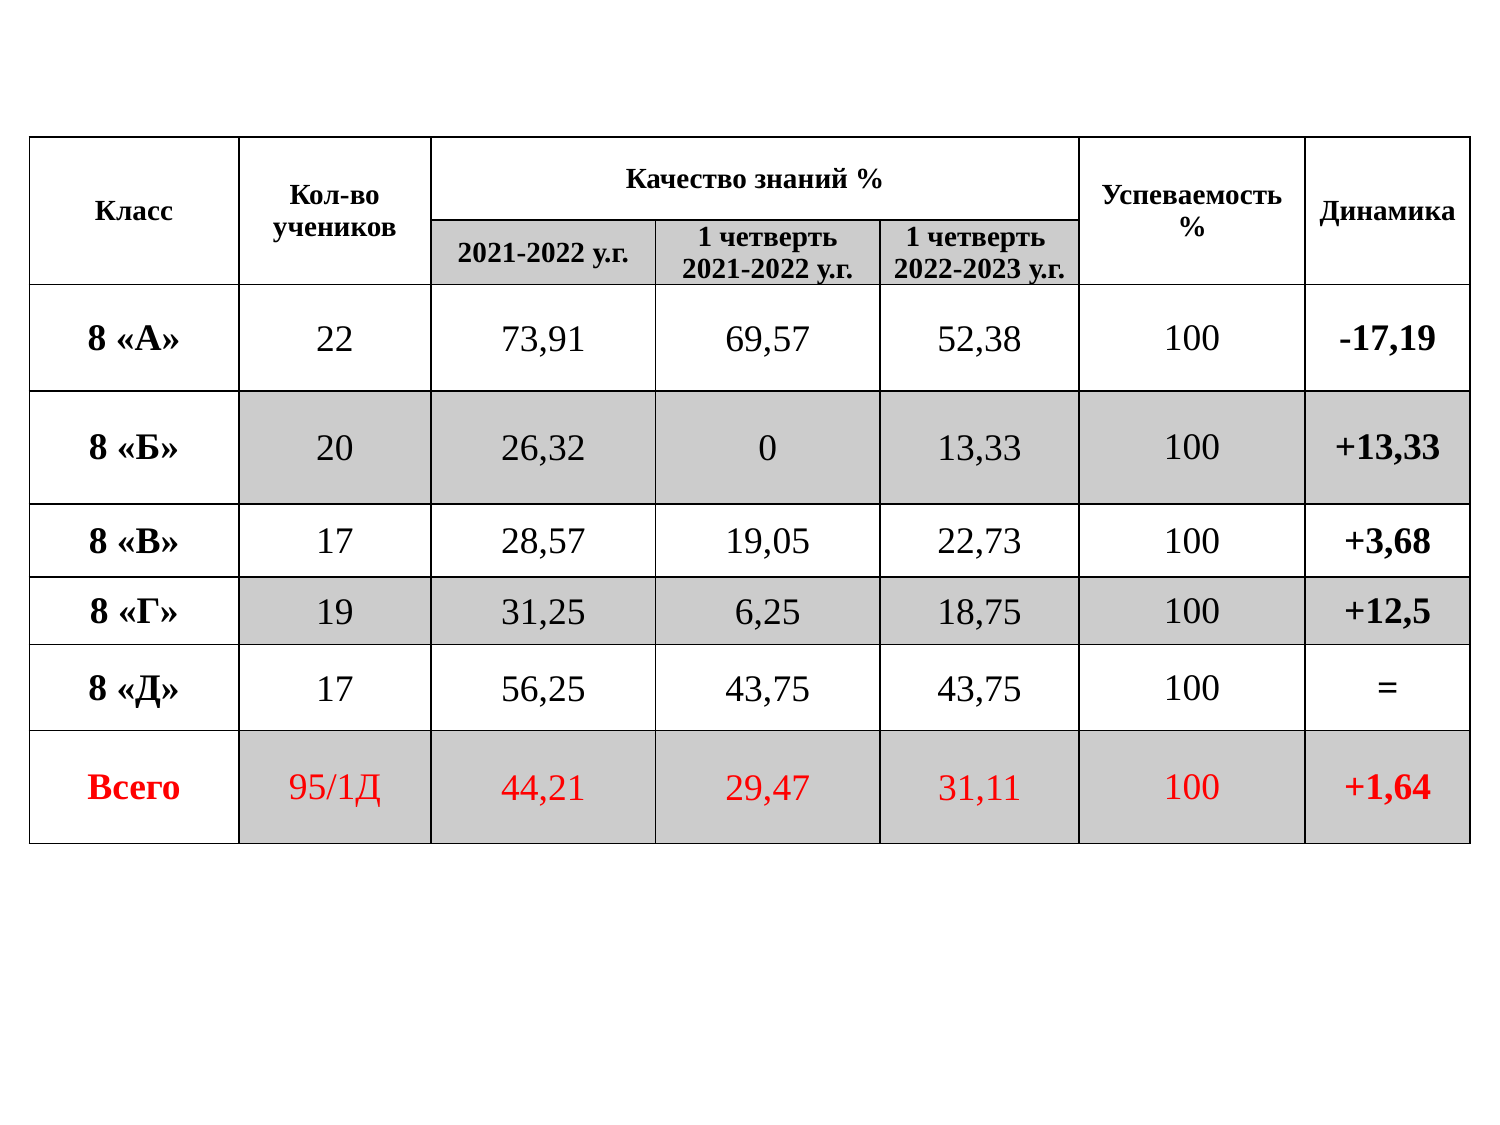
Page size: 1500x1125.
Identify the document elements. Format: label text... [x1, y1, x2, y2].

table_cell 100 [1080, 645, 1304, 730]
table_cell +3,68 [1306, 505, 1469, 576]
table_cell 8 «Д» [30, 645, 238, 730]
table_cell 1 четверть 2021-2022 у.г. [656, 221, 879, 284]
table_cell 17 [240, 505, 430, 576]
table_cell 56,25 [432, 645, 655, 730]
table_cell 8 «В» [30, 505, 238, 576]
table_cell +12,5 [1306, 578, 1469, 644]
table_cell +13,33 [1306, 392, 1469, 503]
table_cell 2021-2022 у.г. [432, 221, 655, 284]
table_cell 22,73 [881, 505, 1078, 576]
table_cell 43,75 [656, 645, 879, 730]
table_header Кол-во учеников [240, 138, 430, 284]
table_cell 31,25 [432, 578, 655, 644]
table_cell 100 [1080, 731, 1304, 843]
table_cell 20 [240, 392, 430, 503]
table_cell 22 [240, 285, 430, 390]
table_cell 6,25 [656, 578, 879, 644]
table_header Успеваемость % [1080, 138, 1304, 284]
table_cell 52,38 [881, 285, 1078, 390]
table_cell 13,33 [881, 392, 1078, 503]
table_cell 0 [656, 392, 879, 503]
table_cell 8 «Б» [30, 392, 238, 503]
table_header Качество знаний % [432, 138, 1078, 219]
table_cell 19,05 [656, 505, 879, 576]
table_cell Всего [30, 731, 238, 843]
table_cell 100 [1080, 578, 1304, 644]
table_cell 8 «А» [30, 285, 238, 390]
table_cell 100 [1080, 505, 1304, 576]
table_cell 44,21 [432, 731, 655, 843]
table_header Класс [30, 138, 238, 284]
table_cell 73,91 [432, 285, 655, 390]
table_cell 95/1Д [240, 731, 430, 843]
table_cell 29,47 [656, 731, 879, 843]
table_cell 100 [1080, 285, 1304, 390]
table_cell 43,75 [881, 645, 1078, 730]
table_cell +1,64 [1306, 731, 1469, 843]
table_cell 17 [240, 645, 430, 730]
table_cell 1 четверть 2022-2023 у.г. [881, 221, 1078, 284]
table_cell 31,11 [881, 731, 1078, 843]
table_cell 18,75 [881, 578, 1078, 644]
table_cell 100 [1080, 392, 1304, 503]
table_cell 69,57 [656, 285, 879, 390]
table_cell -17,19 [1306, 285, 1469, 390]
table_header Динамика [1306, 138, 1469, 284]
table_cell 8 «Г» [30, 578, 238, 644]
table_cell 26,32 [432, 392, 655, 503]
table_cell 19 [240, 578, 430, 644]
table_cell 28,57 [432, 505, 655, 576]
table_cell = [1306, 645, 1469, 730]
